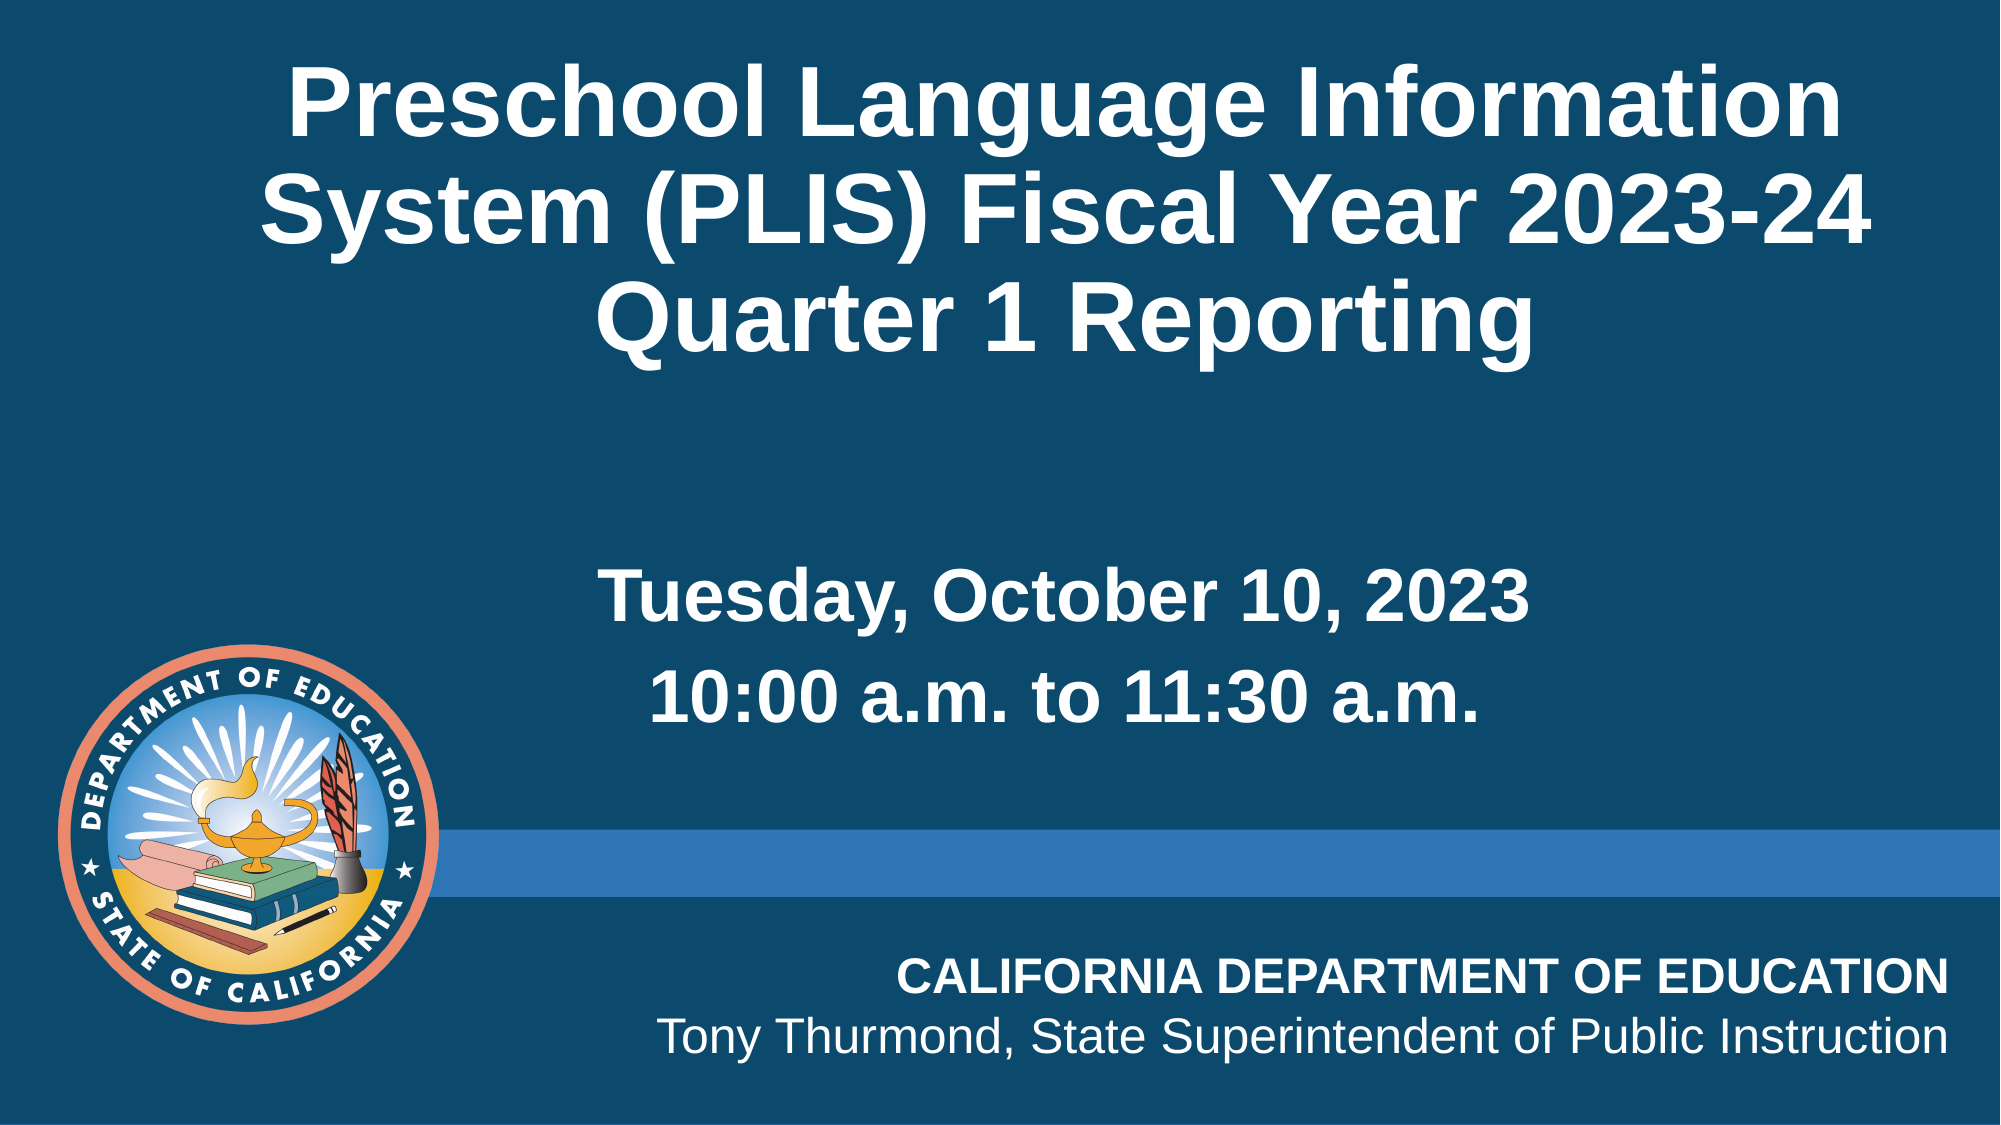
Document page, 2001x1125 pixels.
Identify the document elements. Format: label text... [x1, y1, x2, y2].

title Preschool Language Information System (PLIS) Fiscal Year 2023-24 Quarter 1 Reporting [112, 102, 2000, 321]
list Tuesday, October 10, 2023 10:00 a.m. to 11:30 a.m. [111, 438, 2000, 959]
picture [55, 639, 443, 1031]
